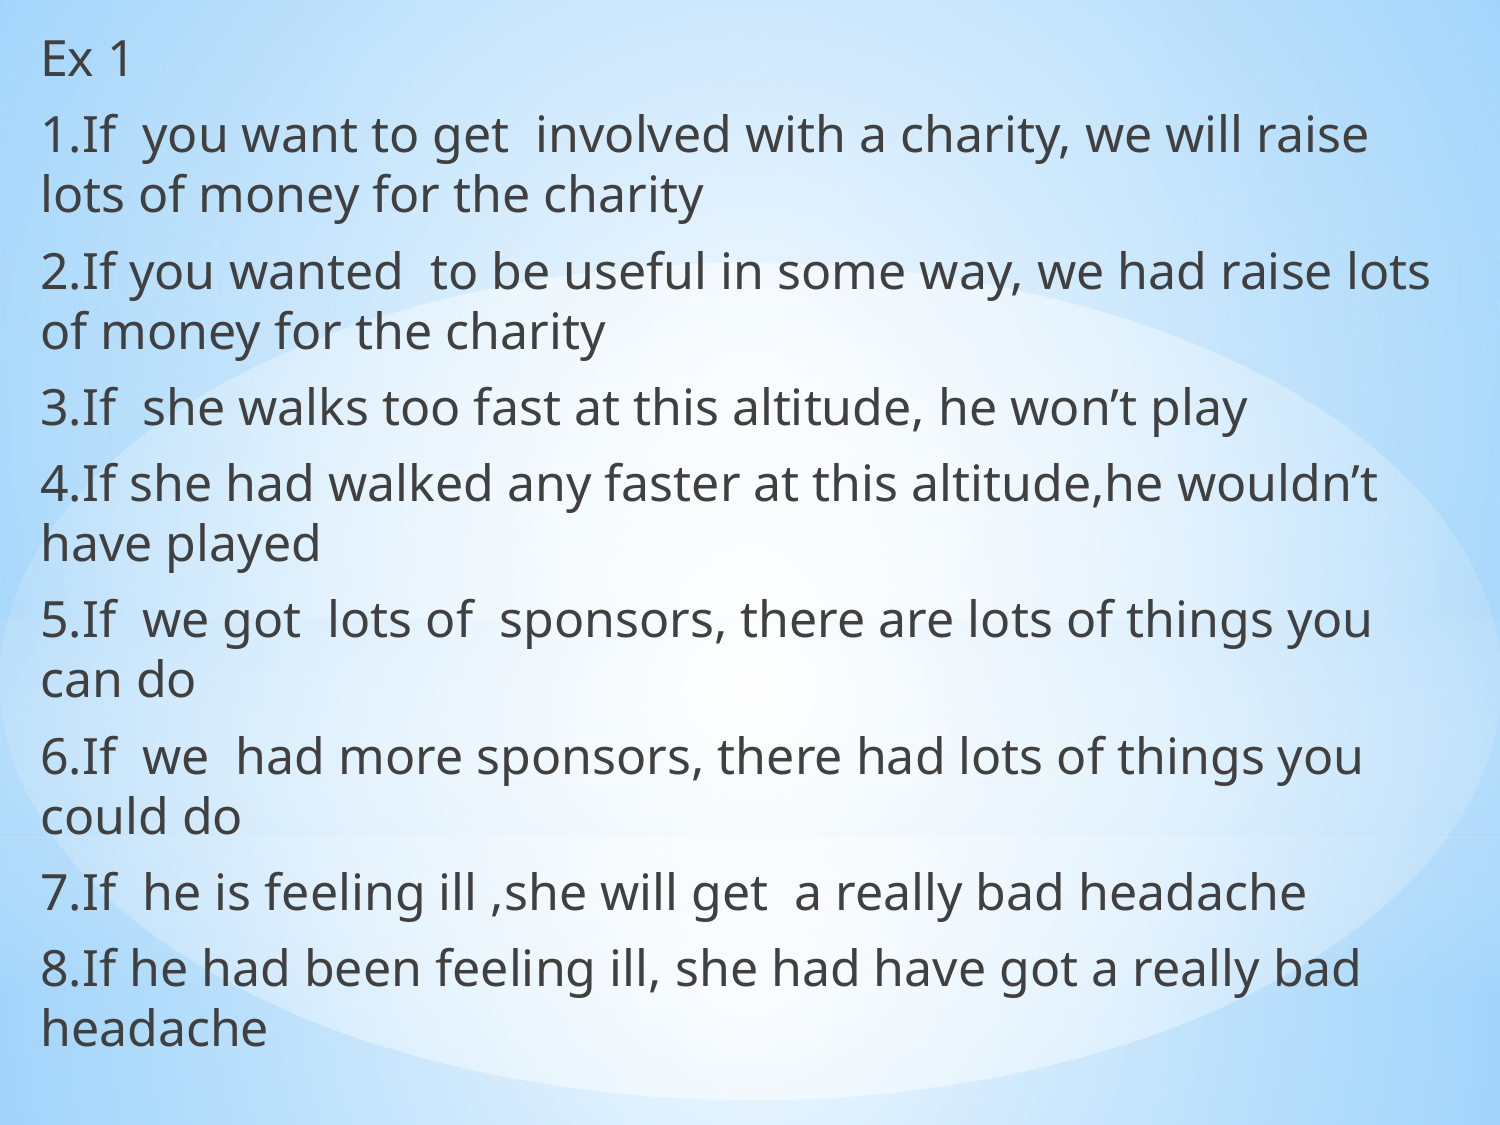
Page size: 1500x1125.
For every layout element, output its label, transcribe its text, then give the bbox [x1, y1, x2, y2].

list Ex 1 1.If you want to get involved with a charity, we will raise lots of money for the charity 2.If you wanted to be useful in some way, we had raise lots of money for the charity 3.If she walks too fast at this altitude, he won’t play 4.If she had walked any faster at this altitude,he wouldn’t have played 5.If we got lots of sponsors, there are lots of things you can do 6.If we had more sponsors, there had lots of things you could do 7.If he is feeling ill ,she will get a really bad headache 8.If he had been feeling ill, she had have got a really bad headache [17, 19, 1483, 1106]
